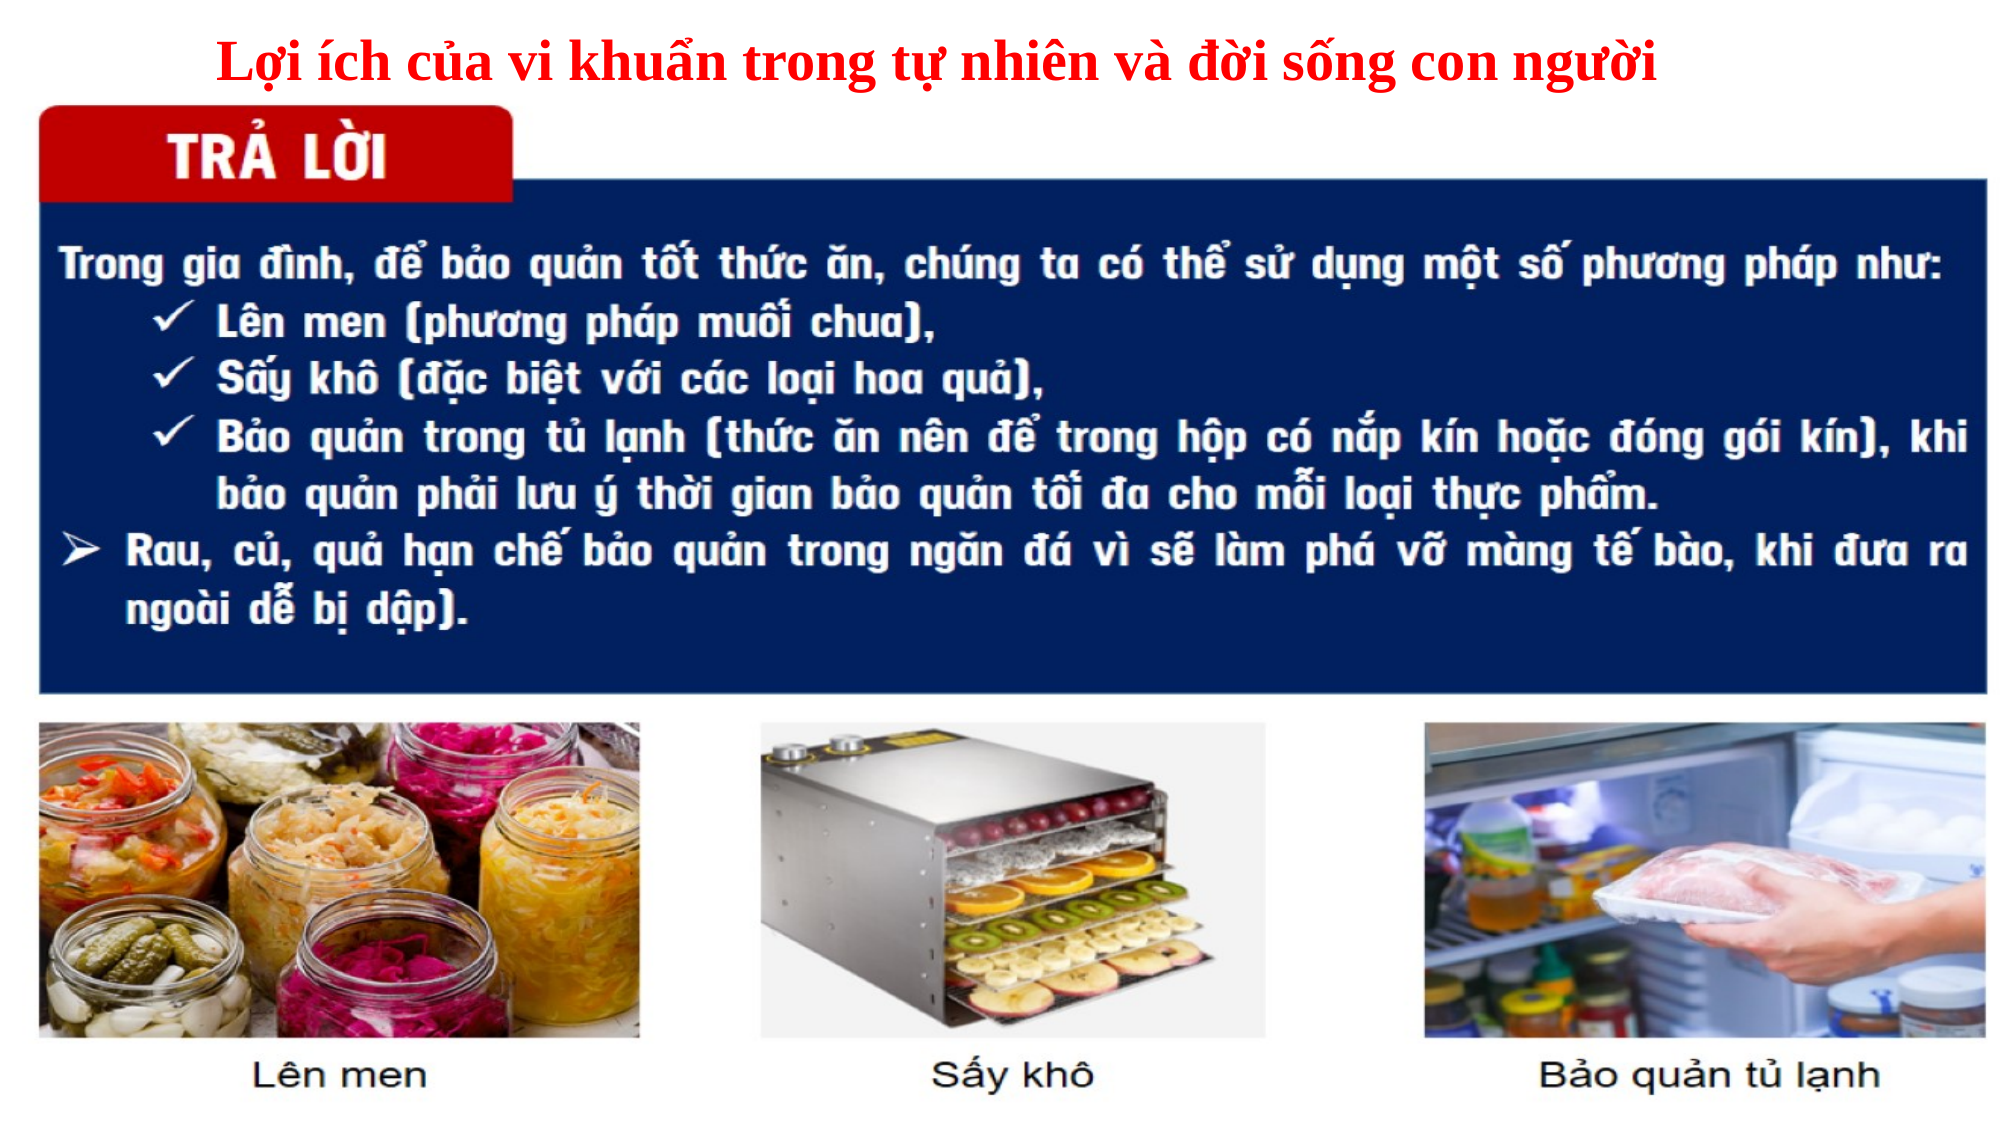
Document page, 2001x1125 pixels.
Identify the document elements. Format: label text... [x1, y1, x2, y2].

text_box Lợi ích của vi khuẩn trong tự nhiên và đời sống con người [201, 15, 1923, 100]
picture [0, 100, 2000, 1125]
